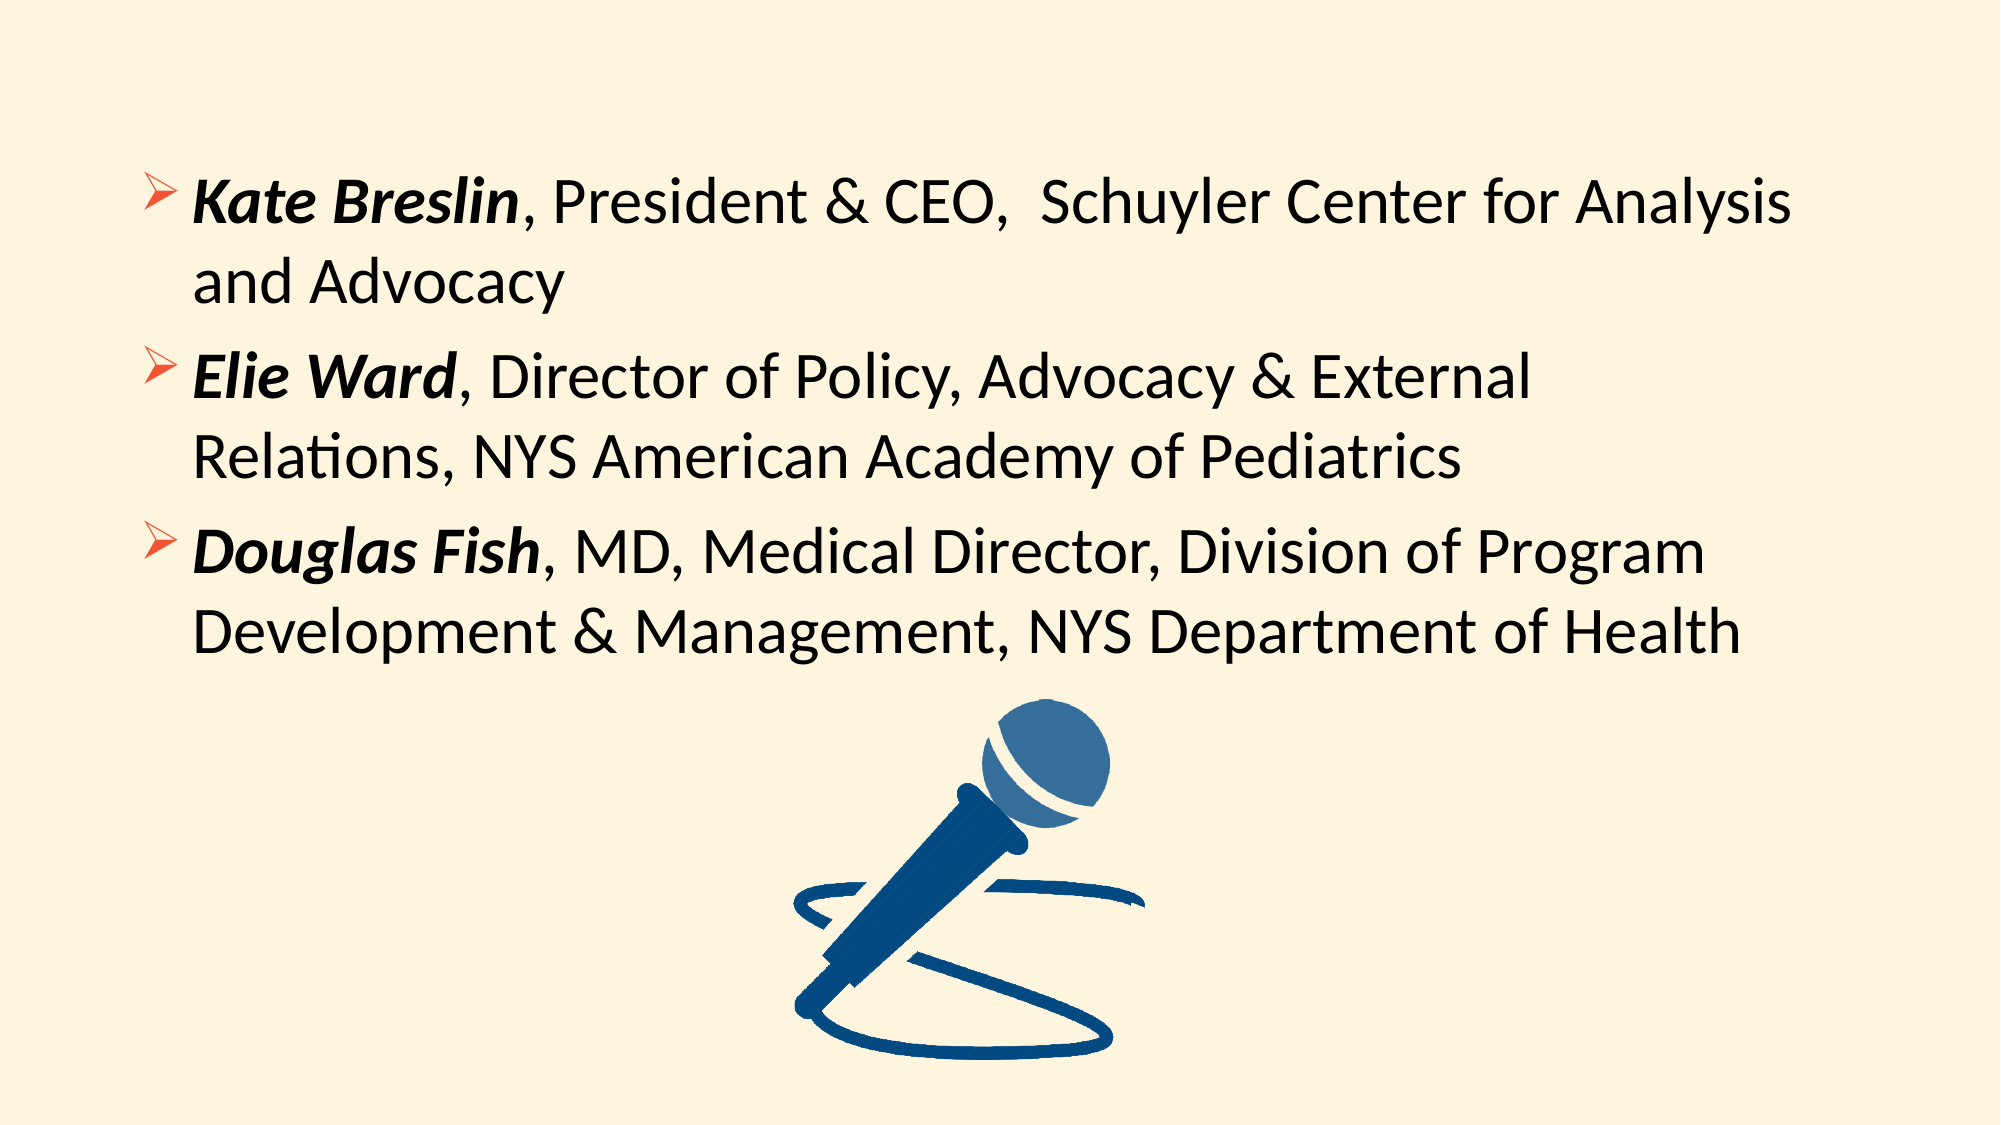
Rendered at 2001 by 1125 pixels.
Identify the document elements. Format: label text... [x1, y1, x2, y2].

picture [792, 699, 1146, 1060]
list Kate Breslin, President & CEO, Schuyler Center for Analysis and Advocacy Elie Ward, Director of Policy, Advocacy & External Relations, NYS American Academy of Pediatrics Douglas Fish, MD, Medical Director, Division of Program Development & Management, NYS Department of Health [125, 149, 1813, 388]
